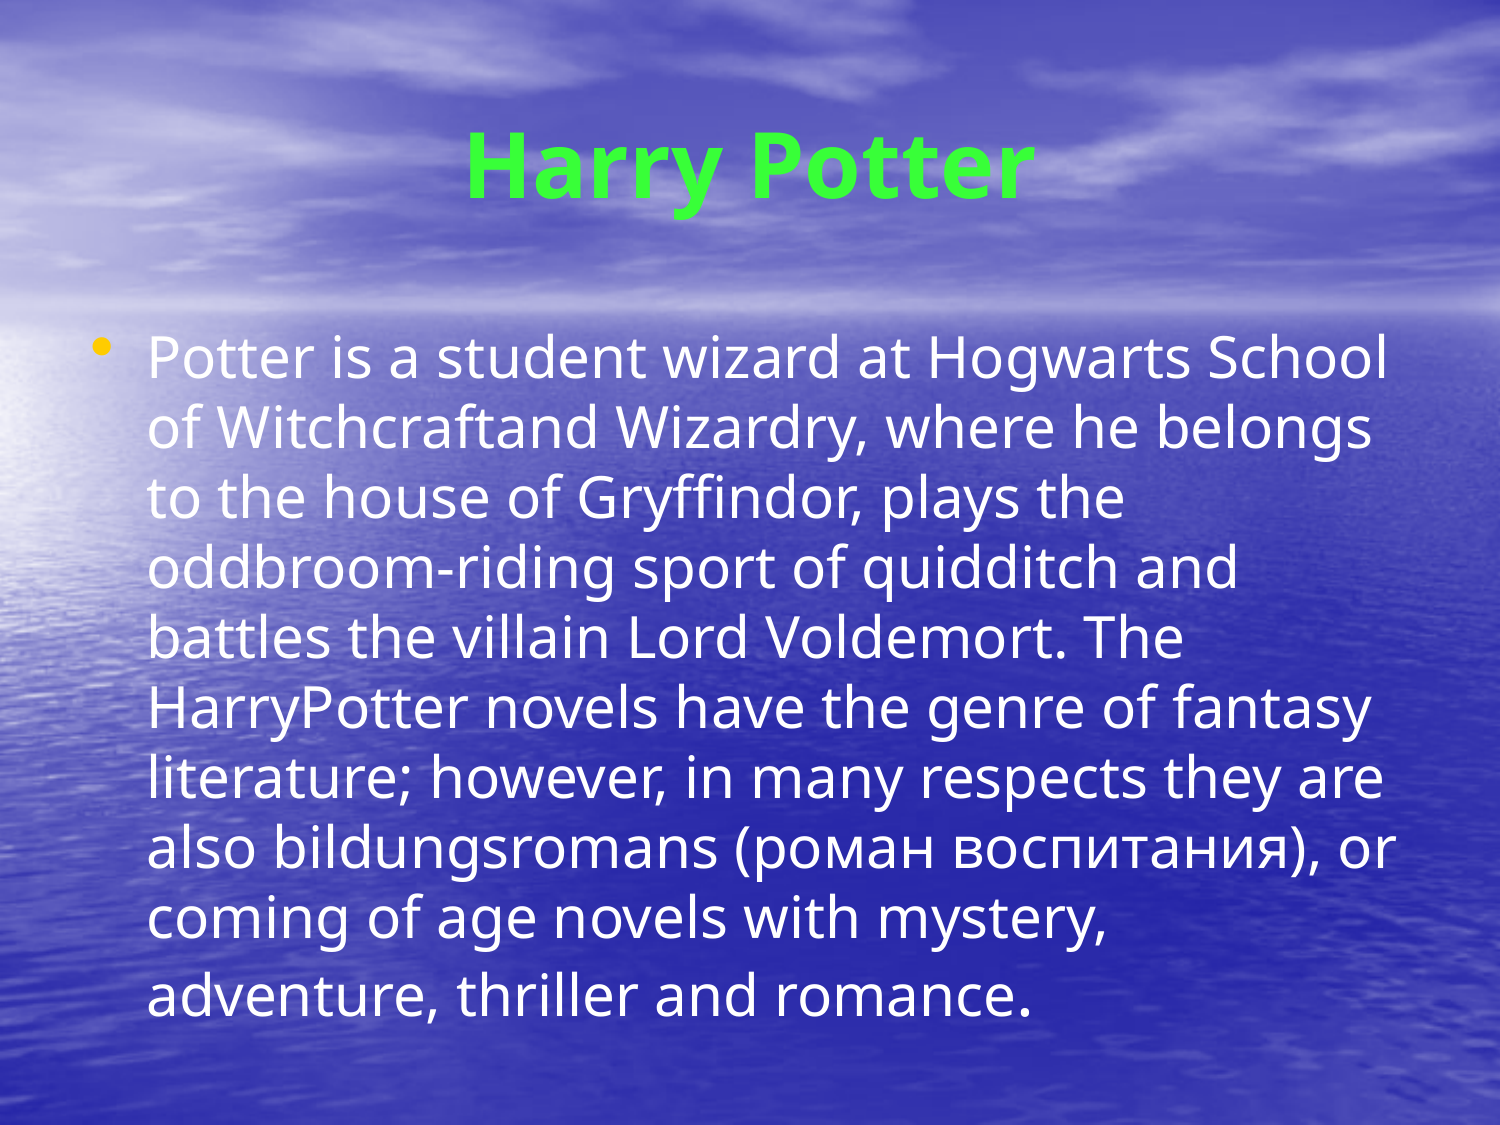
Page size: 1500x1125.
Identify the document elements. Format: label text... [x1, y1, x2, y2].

list Potter is a student wizard at Hogwarts School of Witchcraftand Wizardry, where he belongs to the house of Gryffindor, plays the oddbroom-riding sport of quidditch and battles the villain Lord Voldemort. The HarryPotter novels have the genre of fantasy literature; however, in many respects they are also bildungsromans (роман воспитания), or coming of age novels with mystery, adventure, thriller and romance. [74, 312, 1426, 988]
title Harry Potter [74, 47, 1426, 276]
